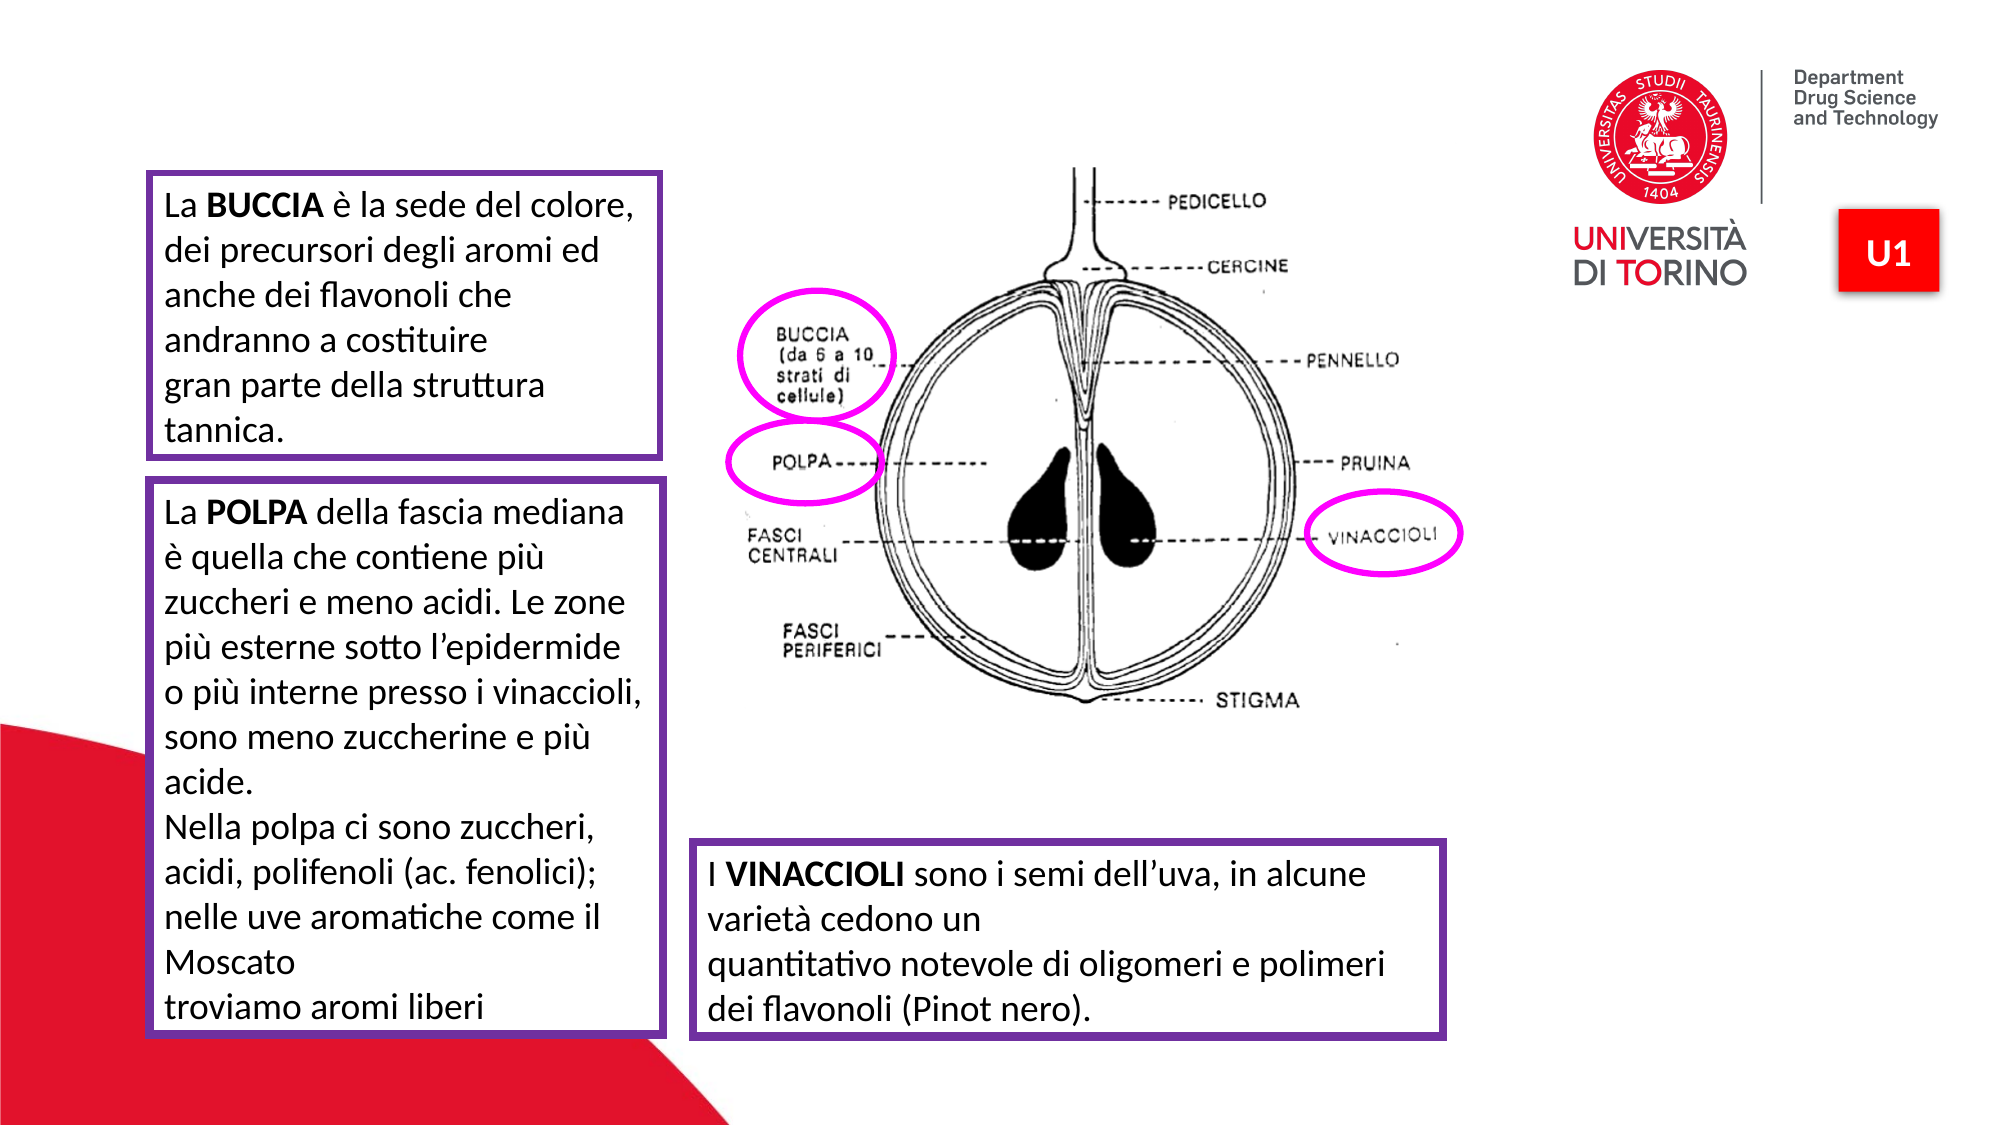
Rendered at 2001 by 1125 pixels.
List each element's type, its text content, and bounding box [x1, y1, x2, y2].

text_box La POLPA della fascia mediana è quella che contiene più zuccheri e meno acidi. Le zone più esterne sotto l’epidermide o più interne presso i vinaccioli, sono meno zuccherine e più acide. Nella polpa ci sono zuccheri, acidi, polifenoli (ac. fenolici); nelle uve aromatiche come il Moscato troviamo aromi liberi [149, 479, 664, 1035]
picture [0, 0, 2001, 1125]
text_box La BUCCIA è la sede del colore, dei precursori degli aromi ed anche dei flavonoli che andranno a costituire gran parte della struttura tannica. [149, 172, 661, 458]
text_box U1 [1838, 209, 1940, 292]
text_box I VINACCIOLI sono i semi dell’uva, in alcune varietà cedono un quantitativo notevole di oligomeri e polimeri dei flavonoli (Pinot nero). [692, 841, 1443, 1037]
